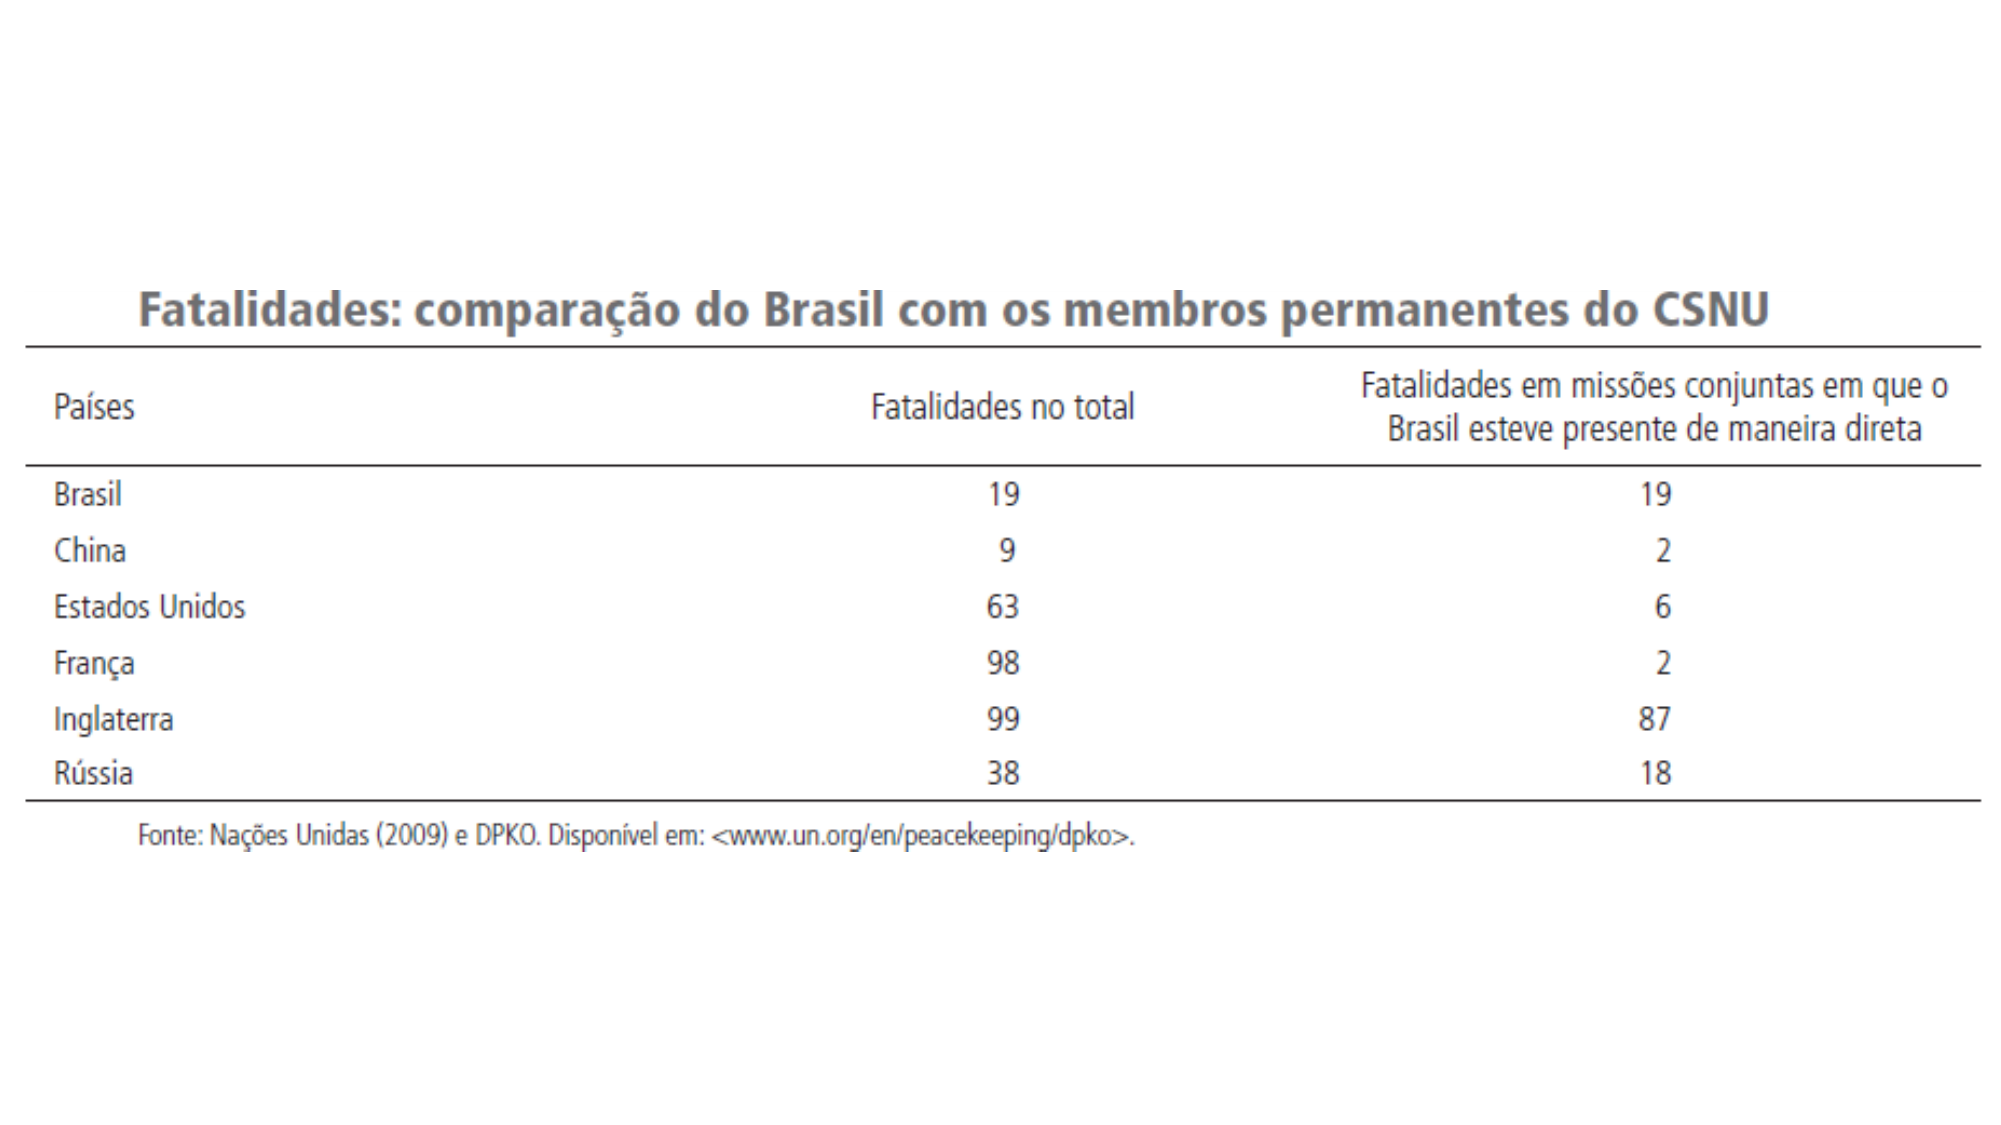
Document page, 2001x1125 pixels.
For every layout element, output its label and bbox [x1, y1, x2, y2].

picture [24, 290, 1986, 852]
